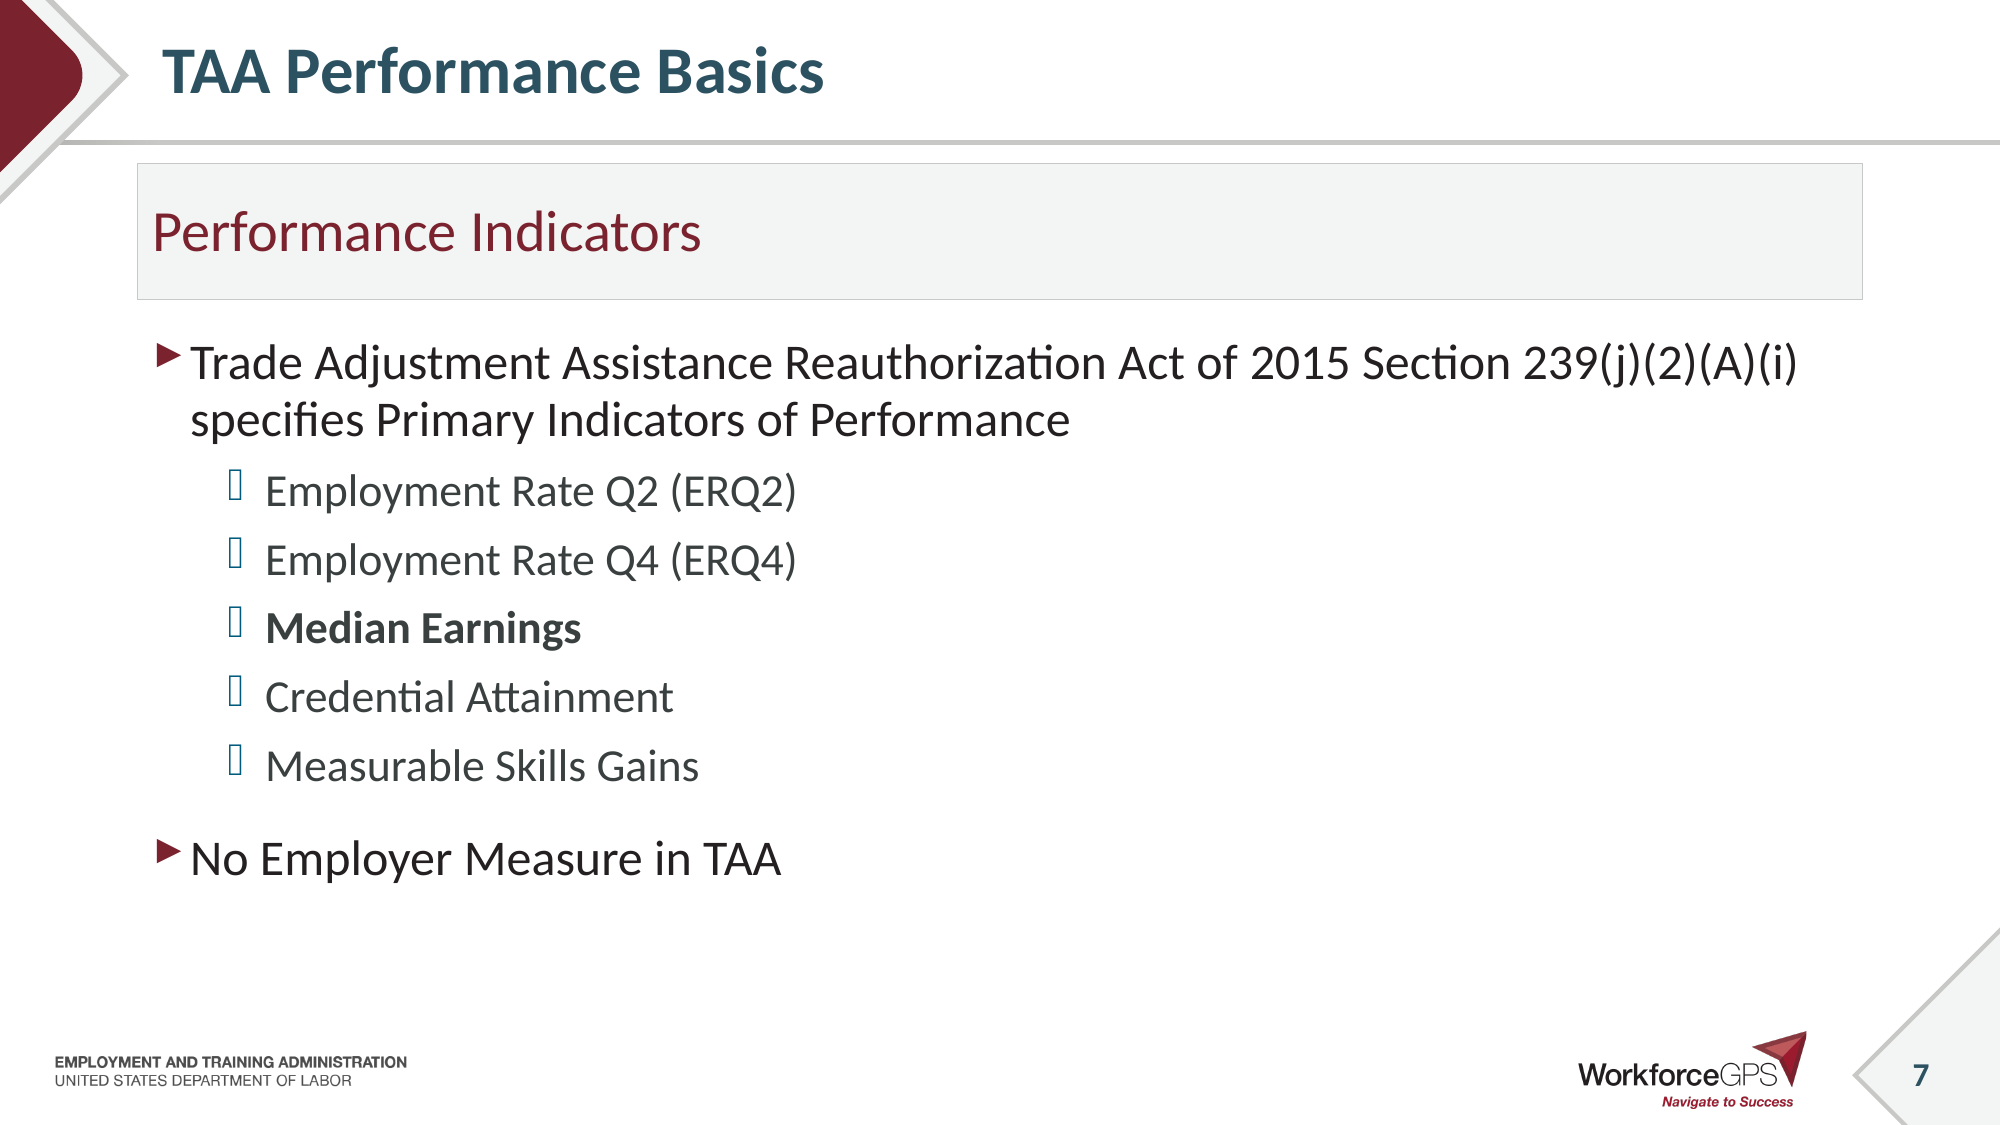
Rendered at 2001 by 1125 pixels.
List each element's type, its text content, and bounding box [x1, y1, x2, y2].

list Trade Adjustment Assistance Reauthorization Act of 2015 Section 239(j)(2)(A)(i) specifies Primary Indicators of Performance Employment Rate Q2 (ERQ2) Employment Rate Q4 (ERQ4) Median Earnings Credential Attainment Measurable Skills Gains No Employer Measure in TAA [137, 326, 1863, 1016]
slide_number 7 [1867, 1042, 1975, 1103]
title TAA Performance Basics [132, 7, 1950, 137]
list Performance Indicators [137, 163, 1863, 300]
